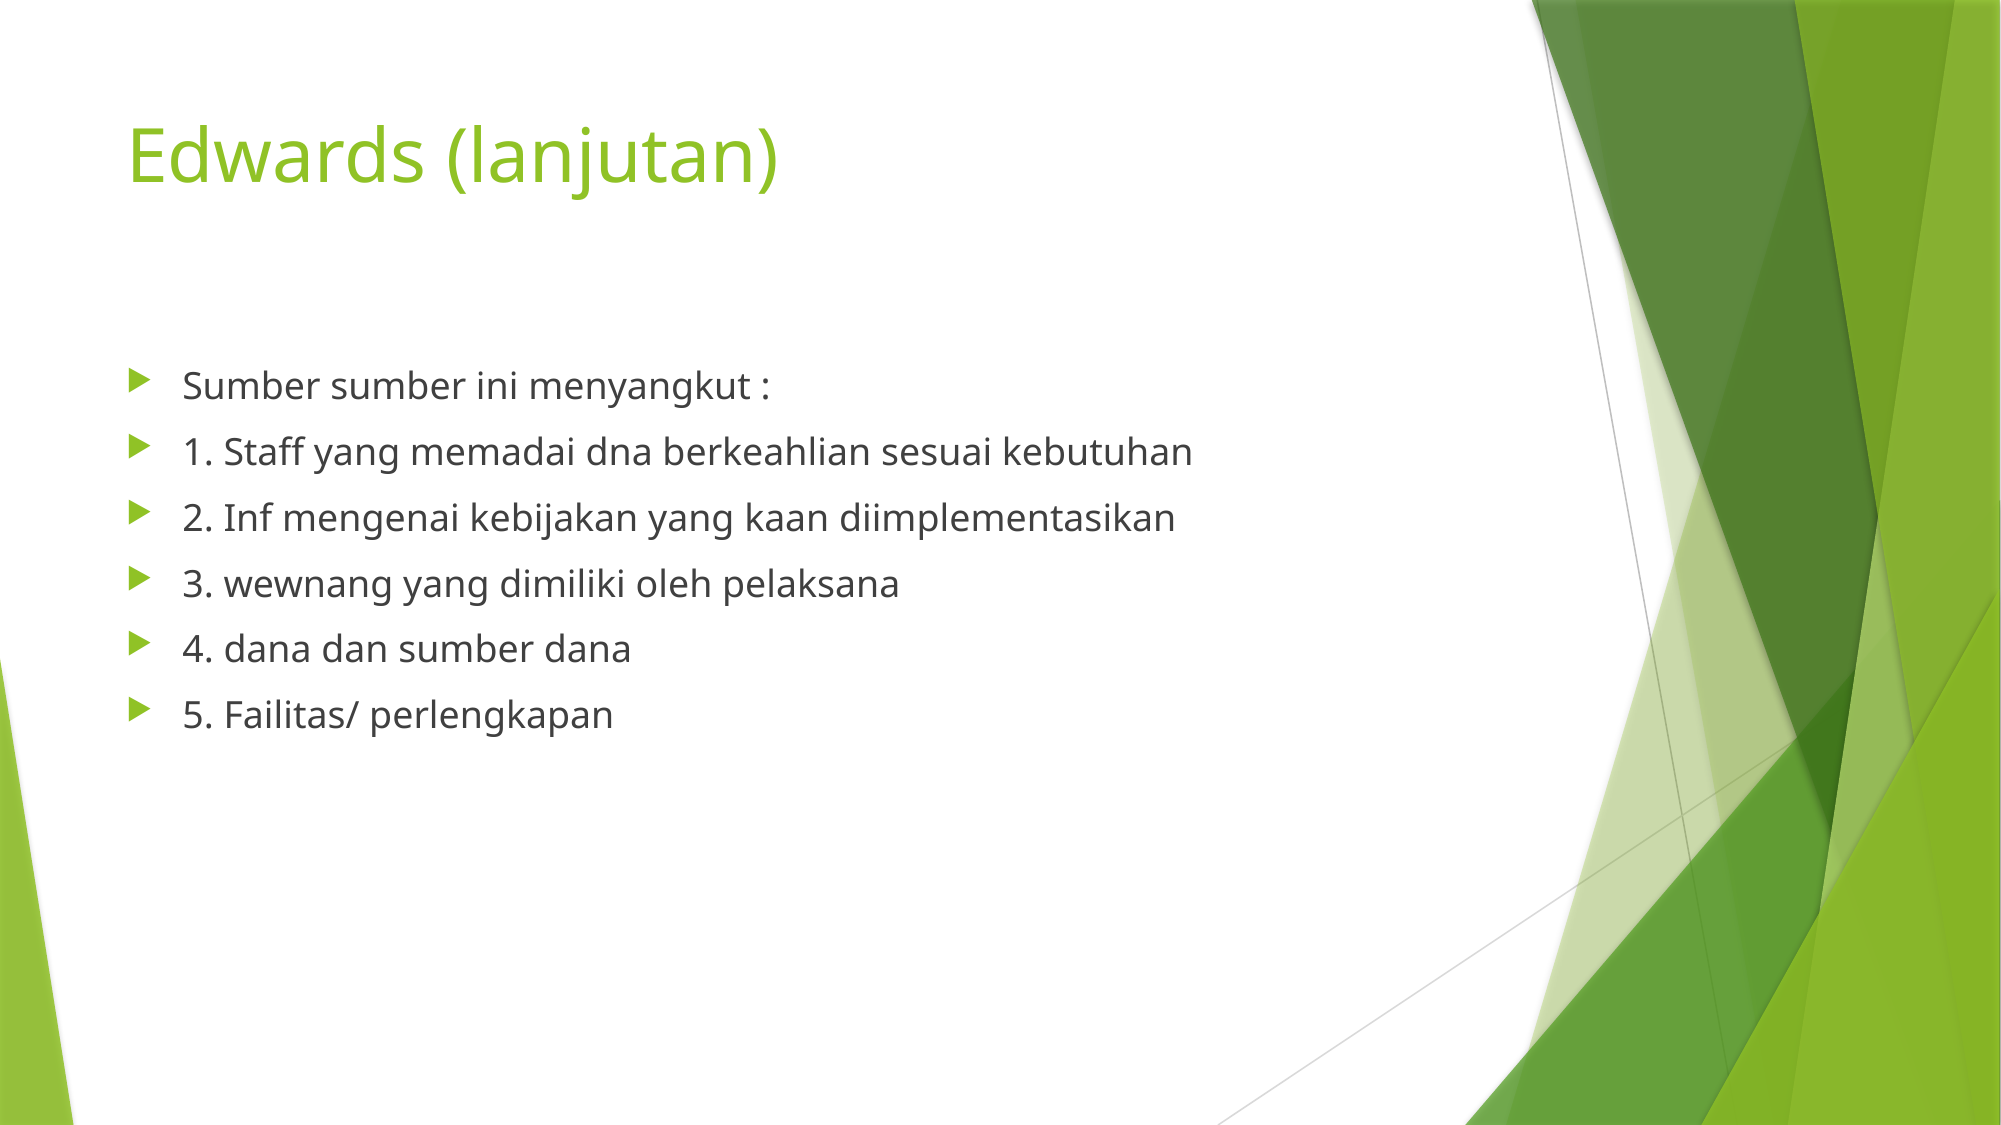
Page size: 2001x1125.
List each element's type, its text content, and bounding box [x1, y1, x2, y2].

title Edwards (lanjutan) [111, 99, 1522, 317]
list Sumber sumber ini menyangkut : 1. Staff yang memadai dna berkeahlian sesuai kebutuhan 2. Inf mengenai kebijakan yang kaan diimplementasikan 3. wewnang yang dimiliki oleh pelaksana 4. dana dan sumber dana 5. Failitas/ perlengkapan [111, 354, 1522, 992]
